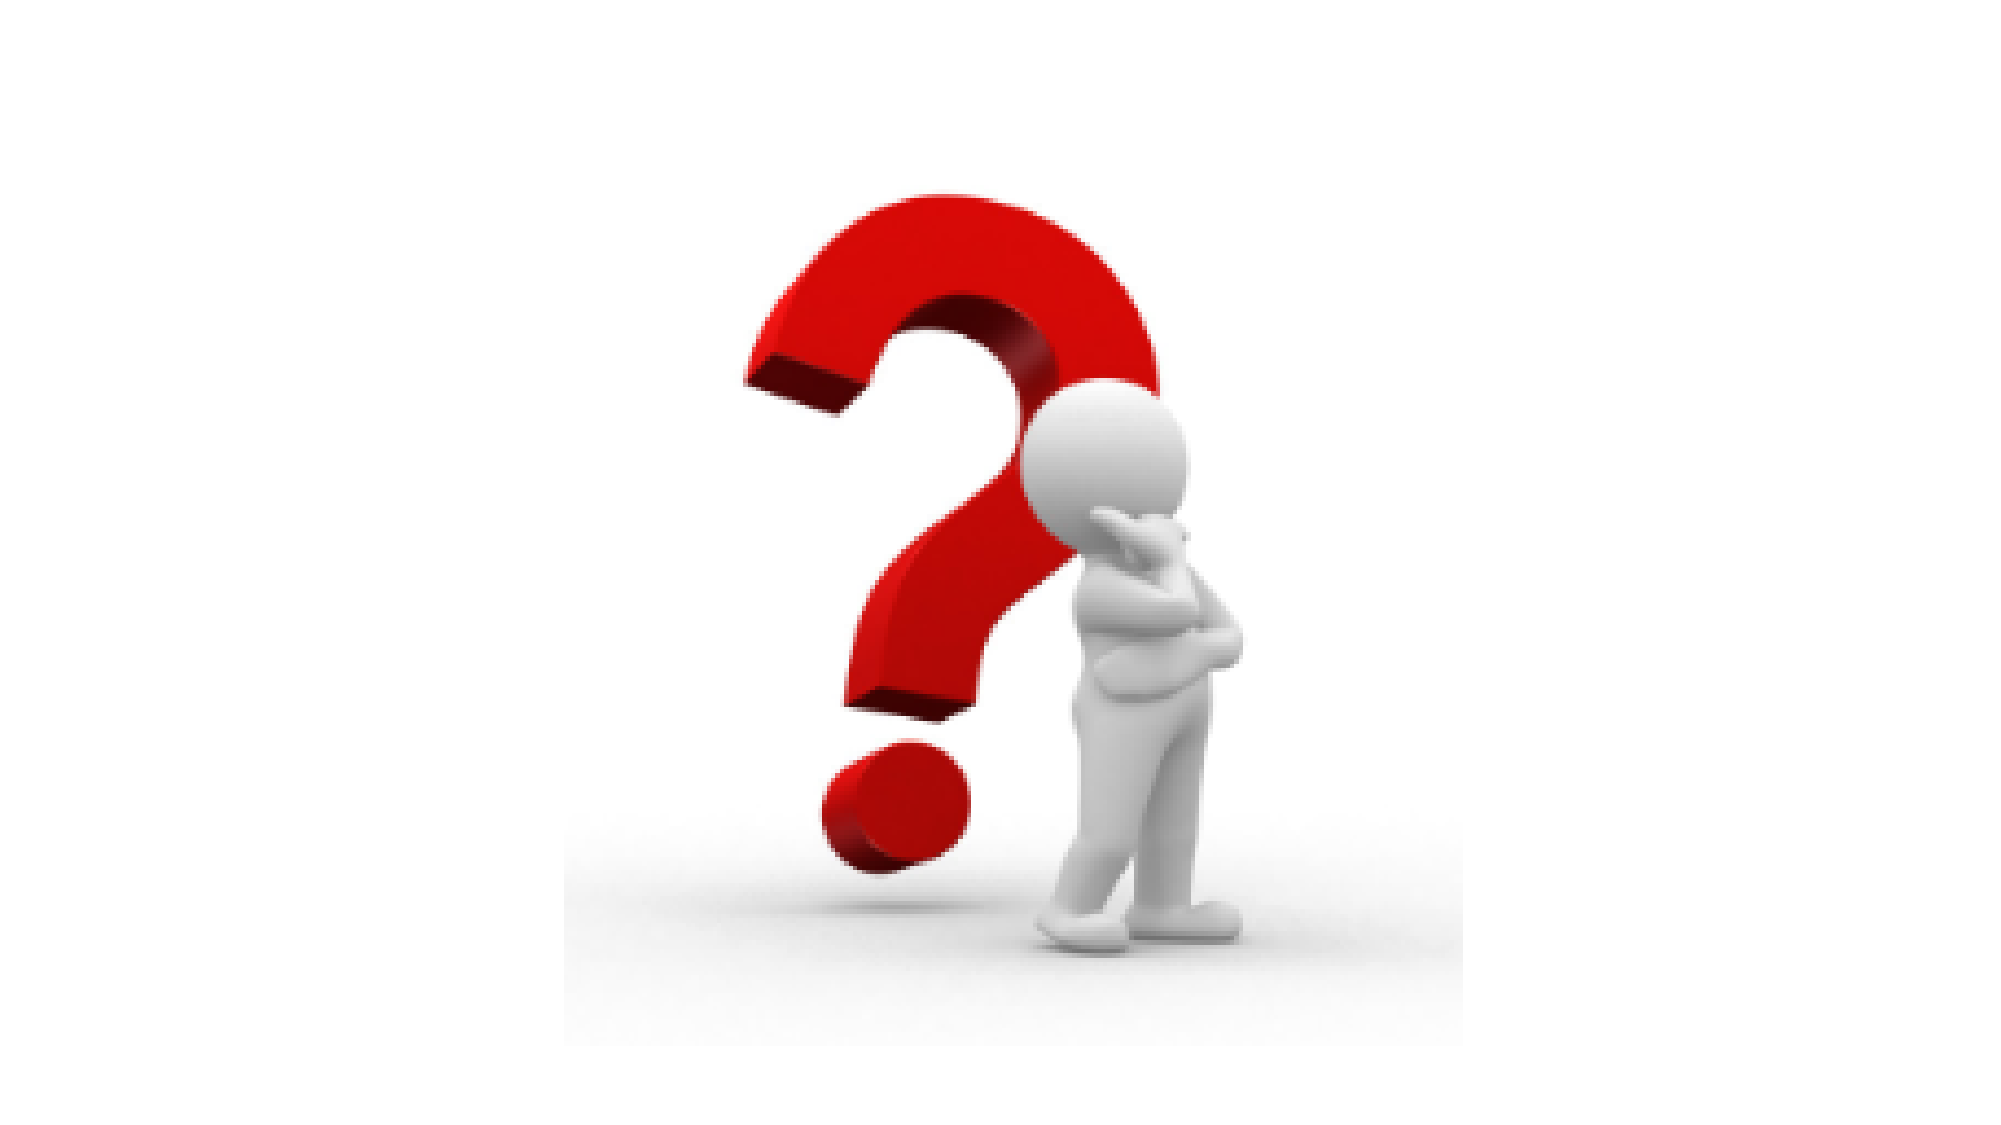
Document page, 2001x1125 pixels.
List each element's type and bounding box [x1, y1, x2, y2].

list [564, 146, 1463, 1046]
